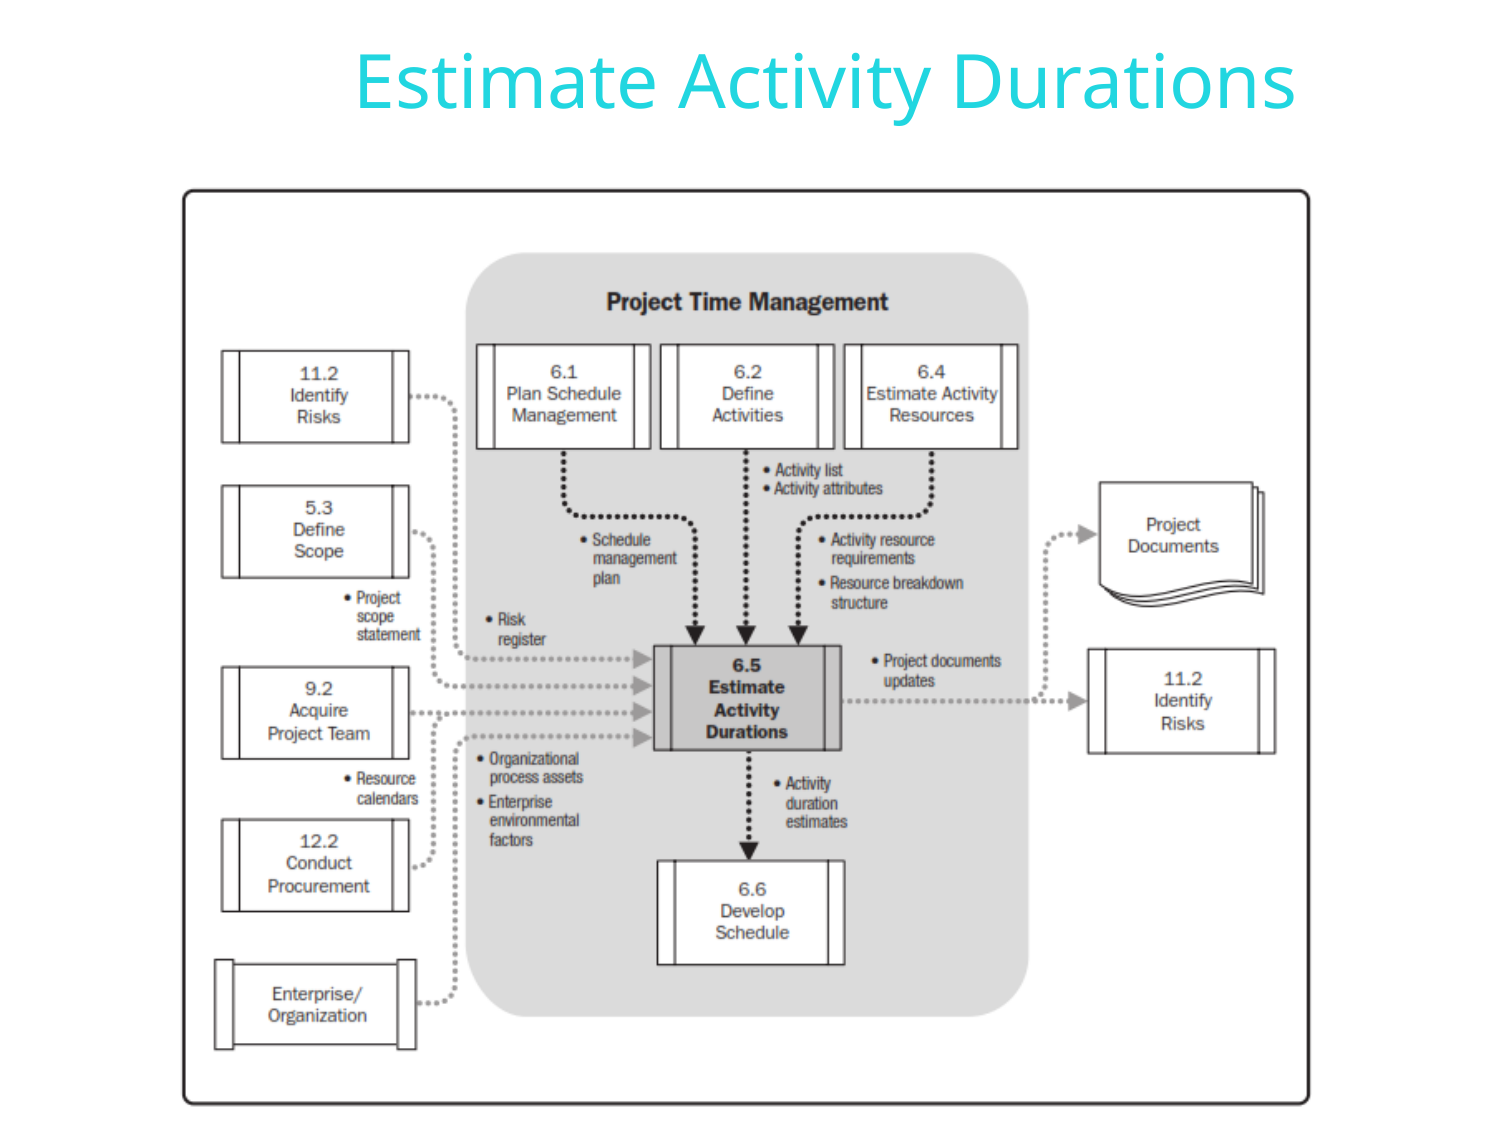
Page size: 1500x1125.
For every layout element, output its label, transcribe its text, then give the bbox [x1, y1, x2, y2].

text_box Estimate Activity Durations [133, 26, 1500, 132]
picture [170, 177, 1322, 1120]
